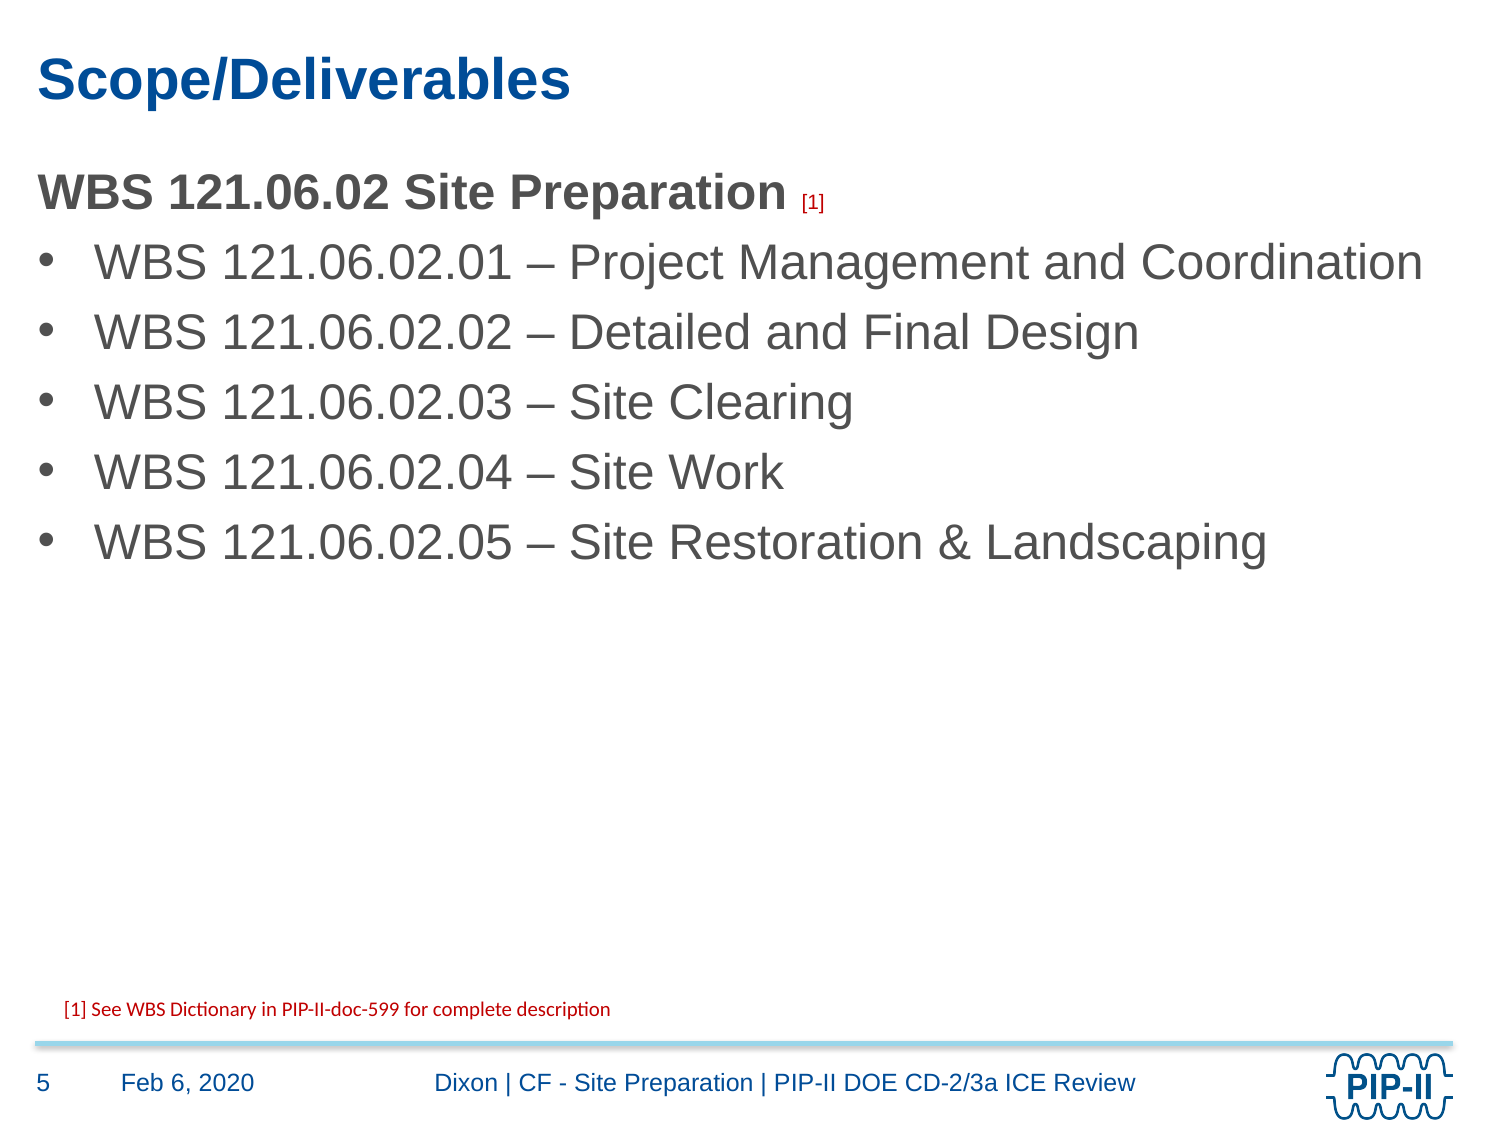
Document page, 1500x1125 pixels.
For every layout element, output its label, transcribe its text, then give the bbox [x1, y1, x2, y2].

list WBS 121.06.02 Site Preparation [1] WBS 121.06.02.01 – Project Management and Coordination WBS 121.06.02.02 – Detailed and Final Design WBS 121.06.02.03 – Site Clearing WBS 121.06.02.04 – Site Work WBS 121.06.02.05 – Site Restoration & Landscaping [37, 159, 1461, 990]
footer Dixon | CF - Site Preparation | PIP-II DOE CD-2/3a ICE Review [293, 1066, 1279, 1107]
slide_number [120, 1066, 276, 1107]
text_box [1] See WBS Dictionary in PIP-II-doc-599 for complete description [48, 987, 665, 1028]
title Scope/Deliverables [37, 41, 1463, 112]
picture [1326, 1053, 1453, 1120]
slide_number 5 [36, 1066, 105, 1106]
